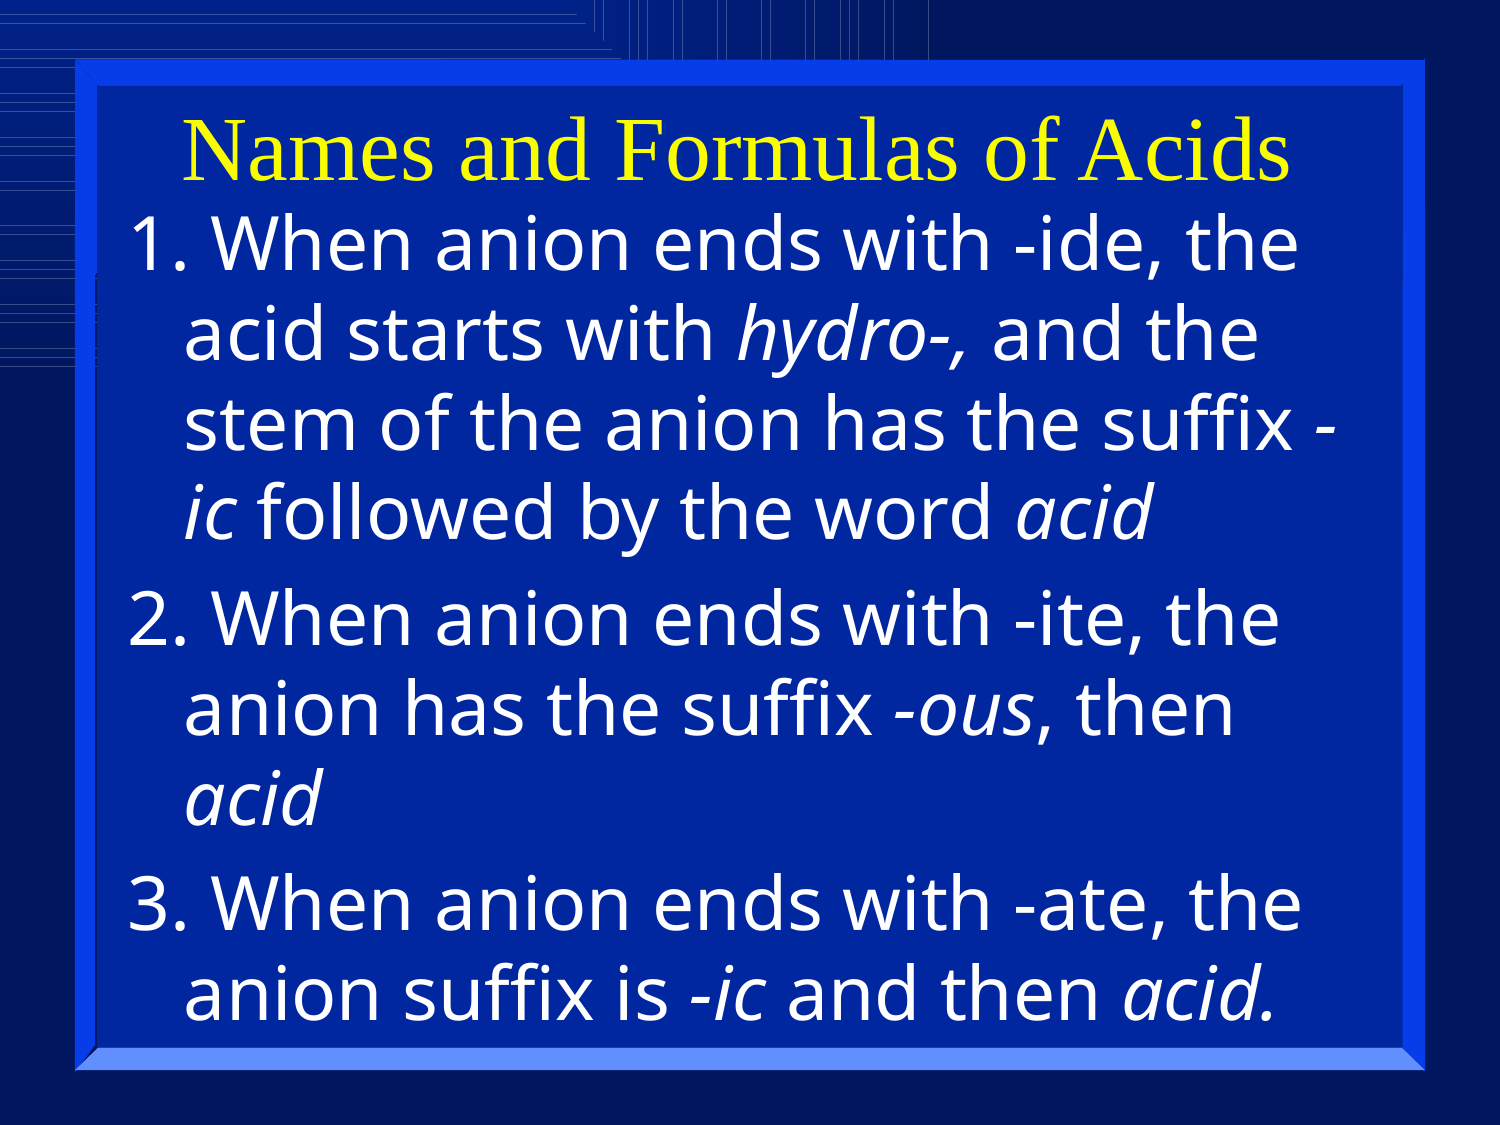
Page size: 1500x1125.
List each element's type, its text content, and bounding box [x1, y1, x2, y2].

list 1. When anion ends with -ide, the acid starts with hydro-, and the stem of the anion has the suffix -ic followed by the word acid 2. When anion ends with -ite, the anion has the suffix -ous, then acid 3. When anion ends with -ate, the anion suffix is -ic and then acid. [112, 187, 1388, 1013]
title Names and Formulas of Acids [99, 81, 1375, 207]
